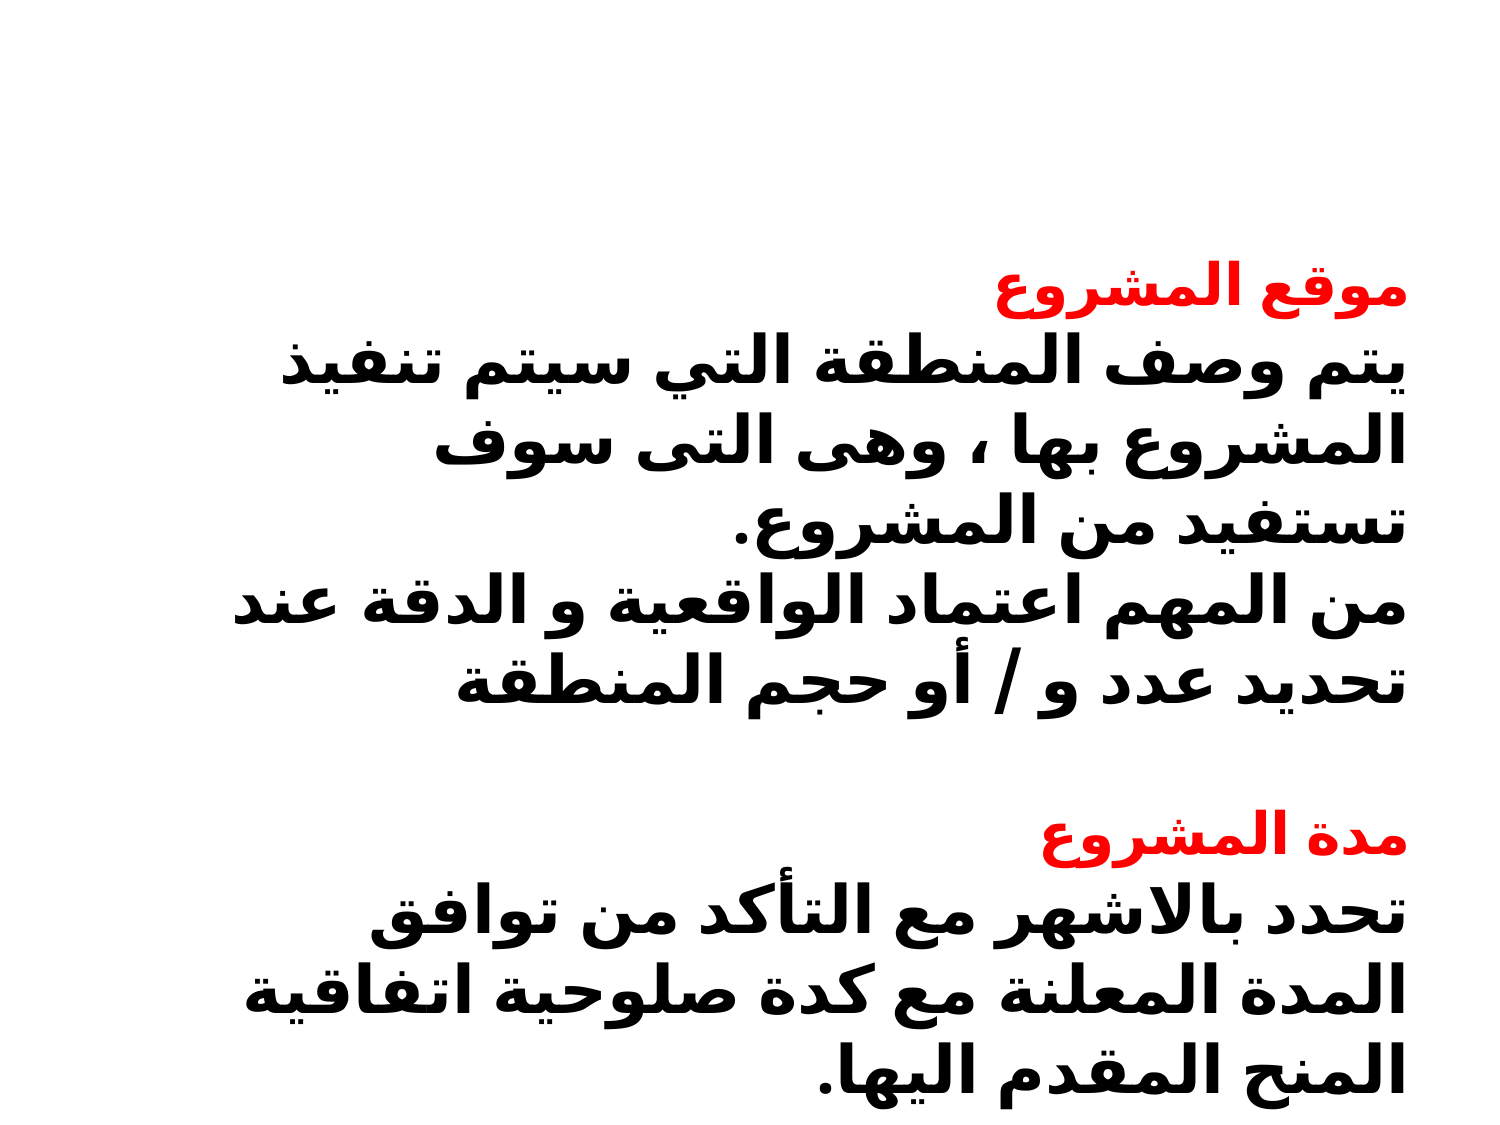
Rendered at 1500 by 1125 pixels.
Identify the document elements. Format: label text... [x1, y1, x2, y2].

text_box موقع المشروع يتم وصف المنطقة التي سيتم تنفيذ المشروع بها ، وهى التى سوف تستفيد من المشروع. من المهم اعتماد الواقعية و الدقة عند تحديد عدد و / أو حجم المنطقة مدة المشروع تحدد بالاشهر مع التأكد من توافق المدة المعلنة مع كدة صلوحية اتفاقية المنح المقدم اليها. [166, 238, 1426, 1115]
